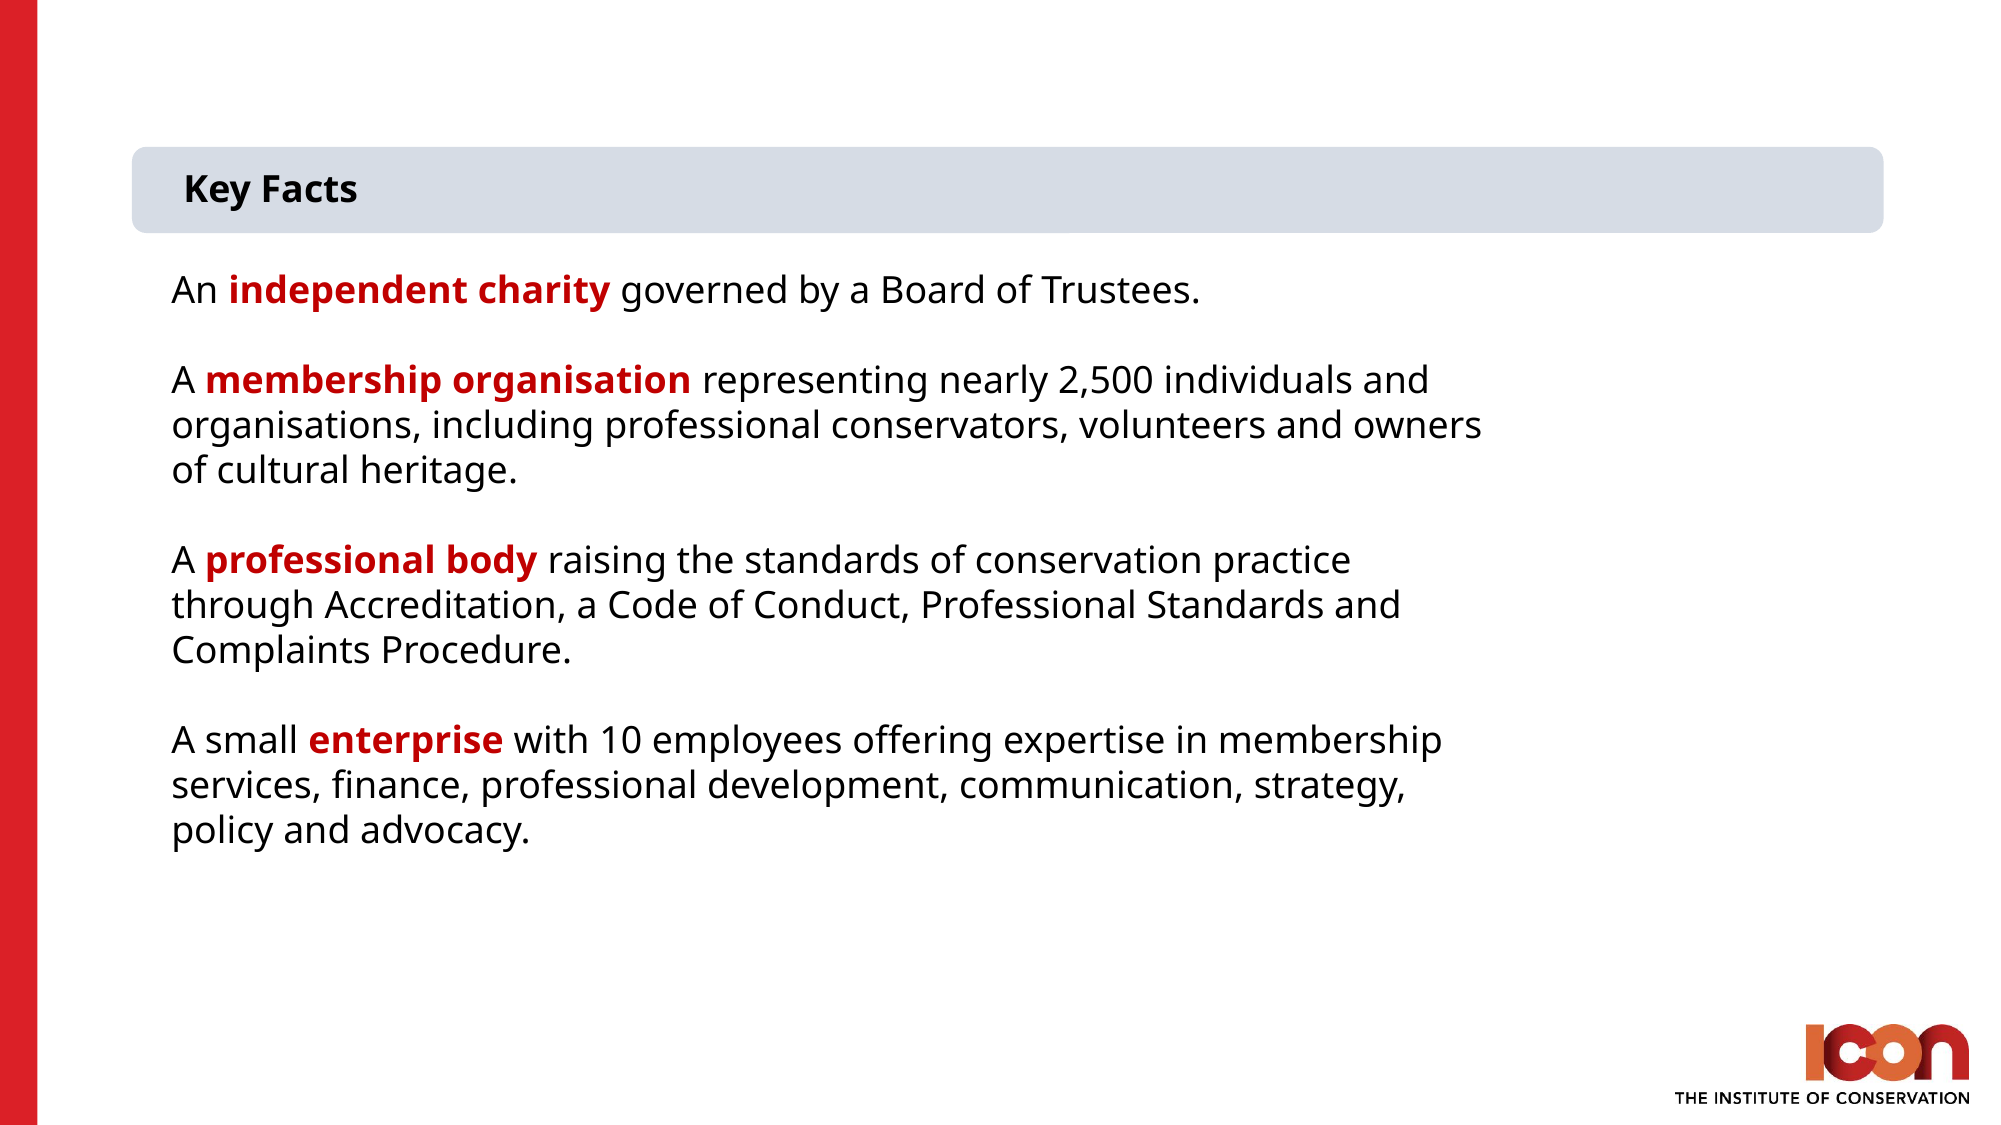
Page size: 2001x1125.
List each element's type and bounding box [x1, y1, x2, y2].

text_box [130, 145, 1885, 235]
text_box [0, 0, 38, 1125]
picture [1675, 1024, 1969, 1104]
text_box [156, 157, 1520, 865]
